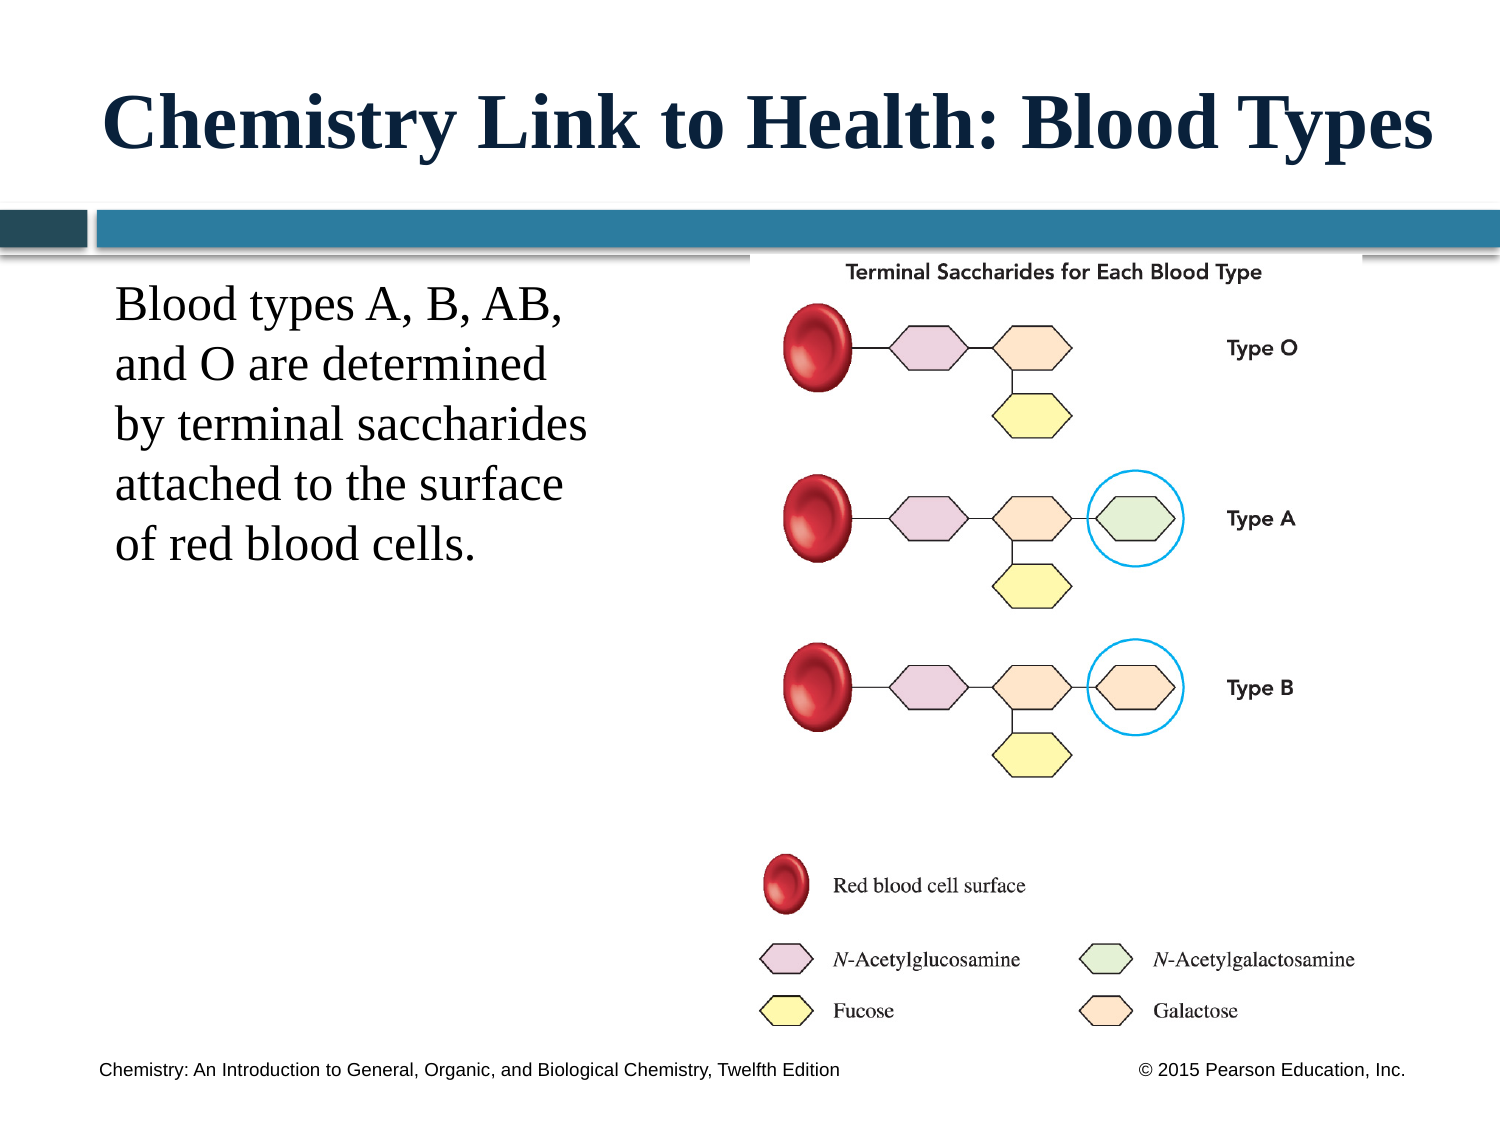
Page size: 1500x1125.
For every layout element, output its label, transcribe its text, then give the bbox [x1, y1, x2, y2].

list Blood types A, B, AB, and O are determined by terminal saccharides attached to the surface of red blood cells. [99, 262, 613, 650]
picture [749, 254, 1363, 1030]
title Chemistry Link to Health: Blood Types [86, 48, 1462, 186]
